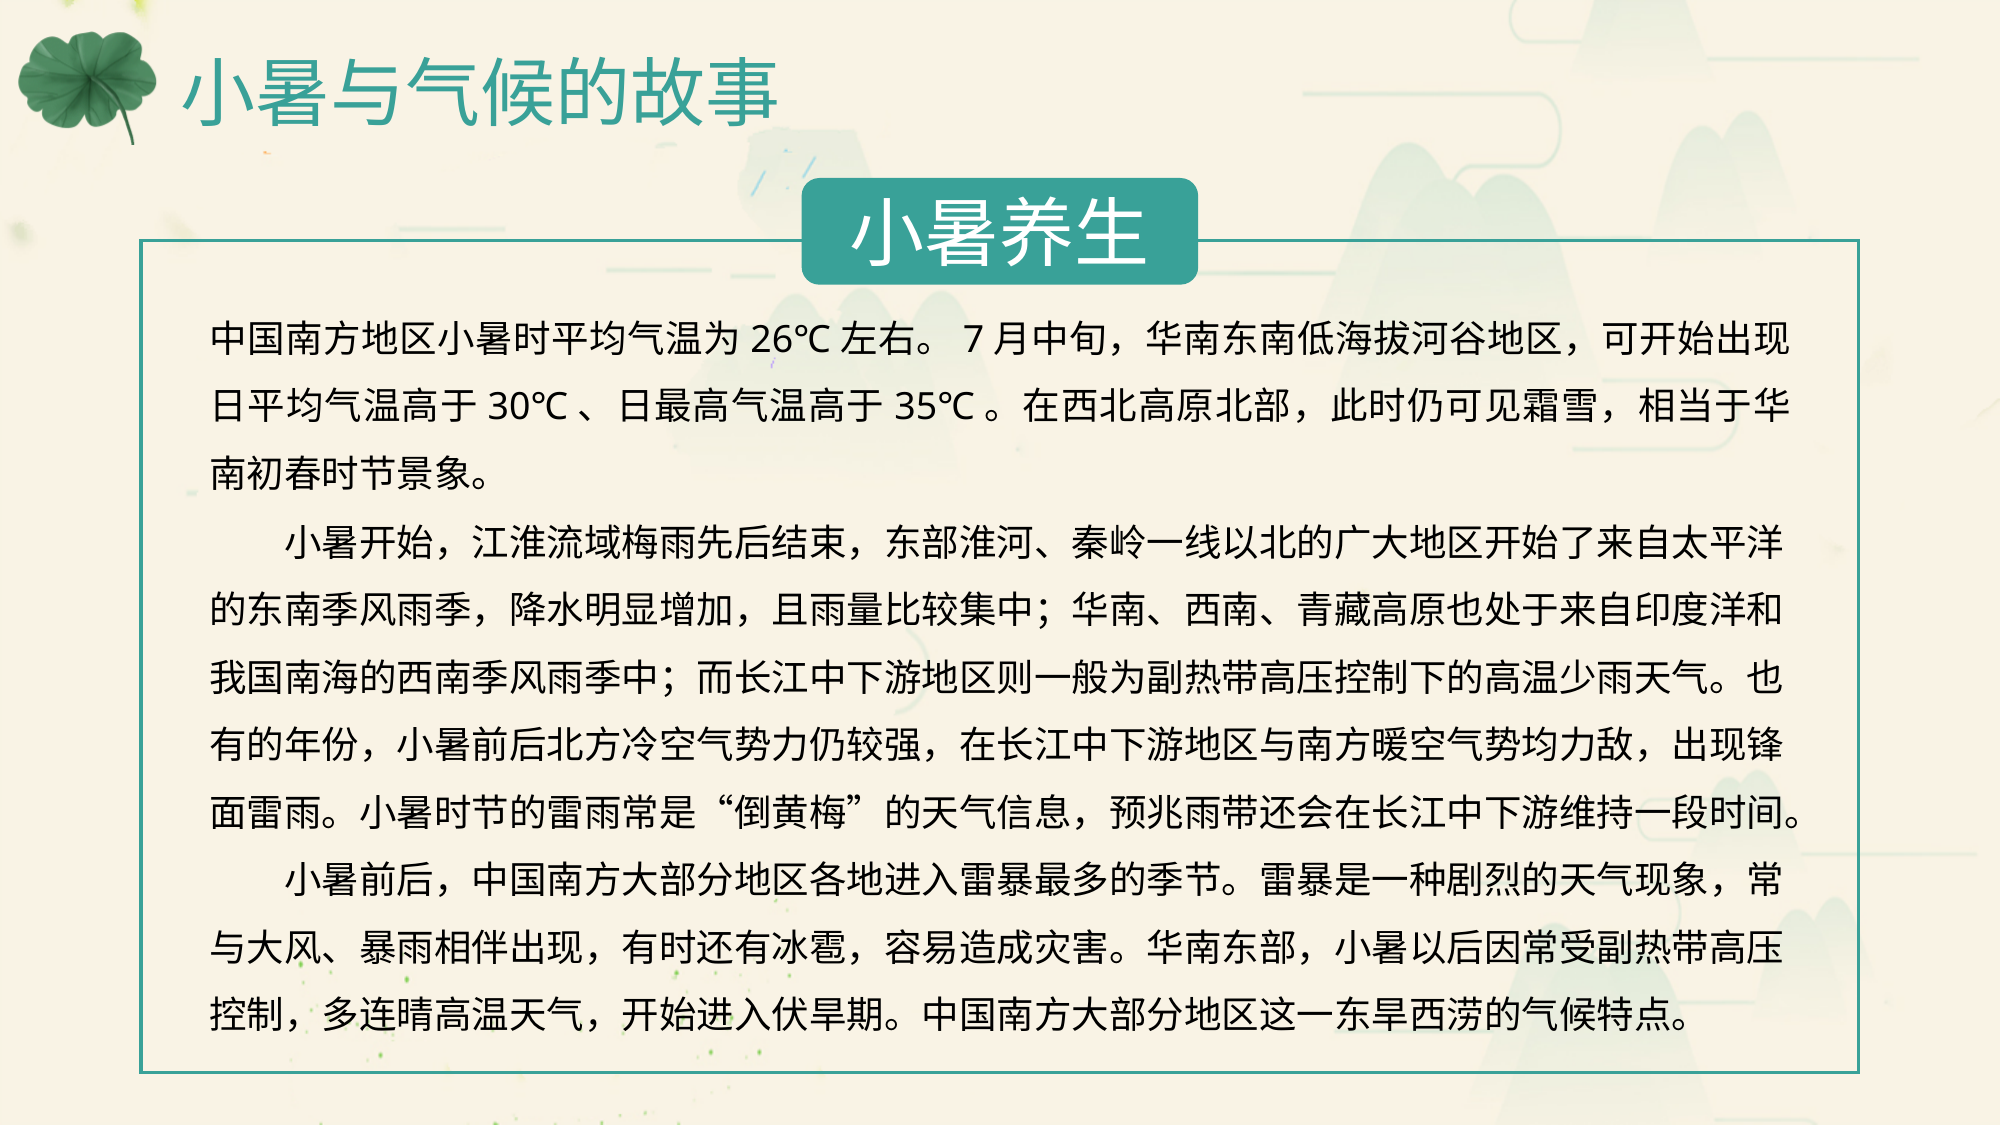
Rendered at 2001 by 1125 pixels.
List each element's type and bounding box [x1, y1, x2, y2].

picture [0, 0, 2000, 1125]
text_box [9, 22, 800, 145]
text_box [140, 177, 1859, 1073]
